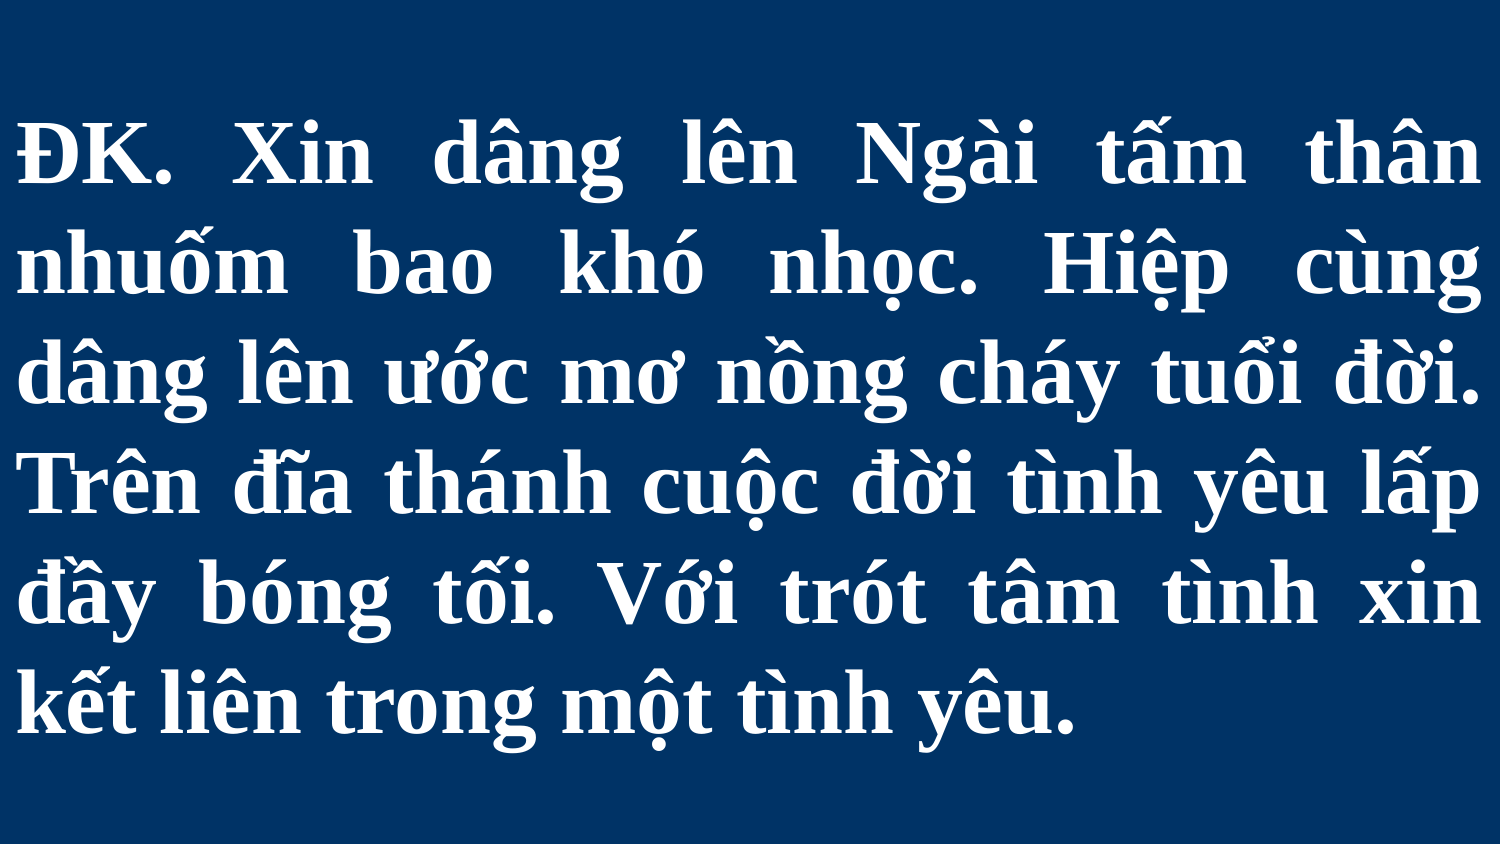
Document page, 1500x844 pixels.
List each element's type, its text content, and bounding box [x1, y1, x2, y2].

title ĐK. Xin dâng lên Ngài tấm thân nhuốm bao khó nhọc. Hiệp cùng dâng lên ước mơ nồng cháy tuổi đời. Trên đĩa thánh cuộc đời tình yêu lấp đầy bóng tối. Với trót tâm tình xin kết liên trong một tình yêu. [0, 0, 1500, 844]
